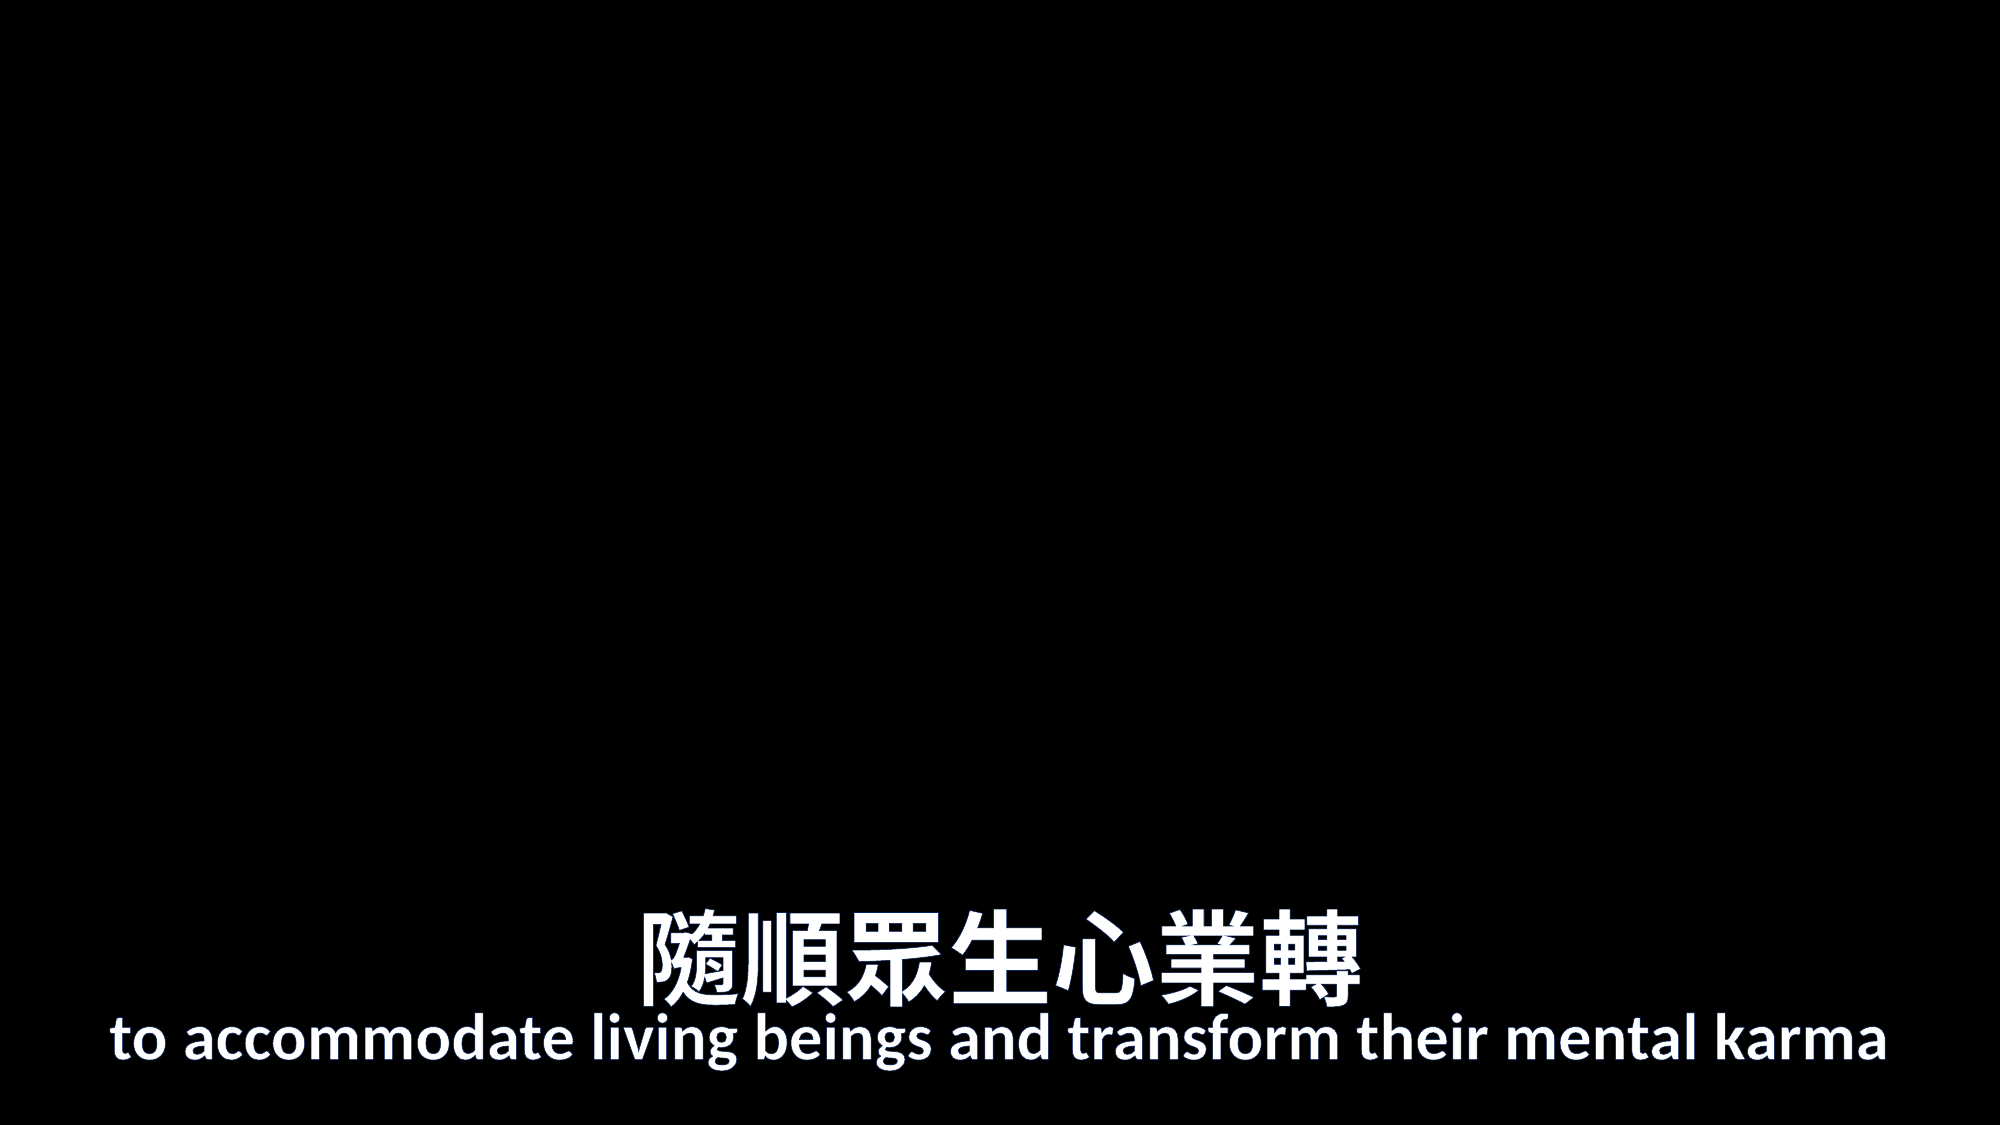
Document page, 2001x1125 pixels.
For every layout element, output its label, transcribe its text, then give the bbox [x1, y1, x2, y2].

title 隨順眾生心業轉 [0, 869, 2000, 996]
subtitle to accommodate living beings and transform their mental karma [0, 996, 2000, 1090]
